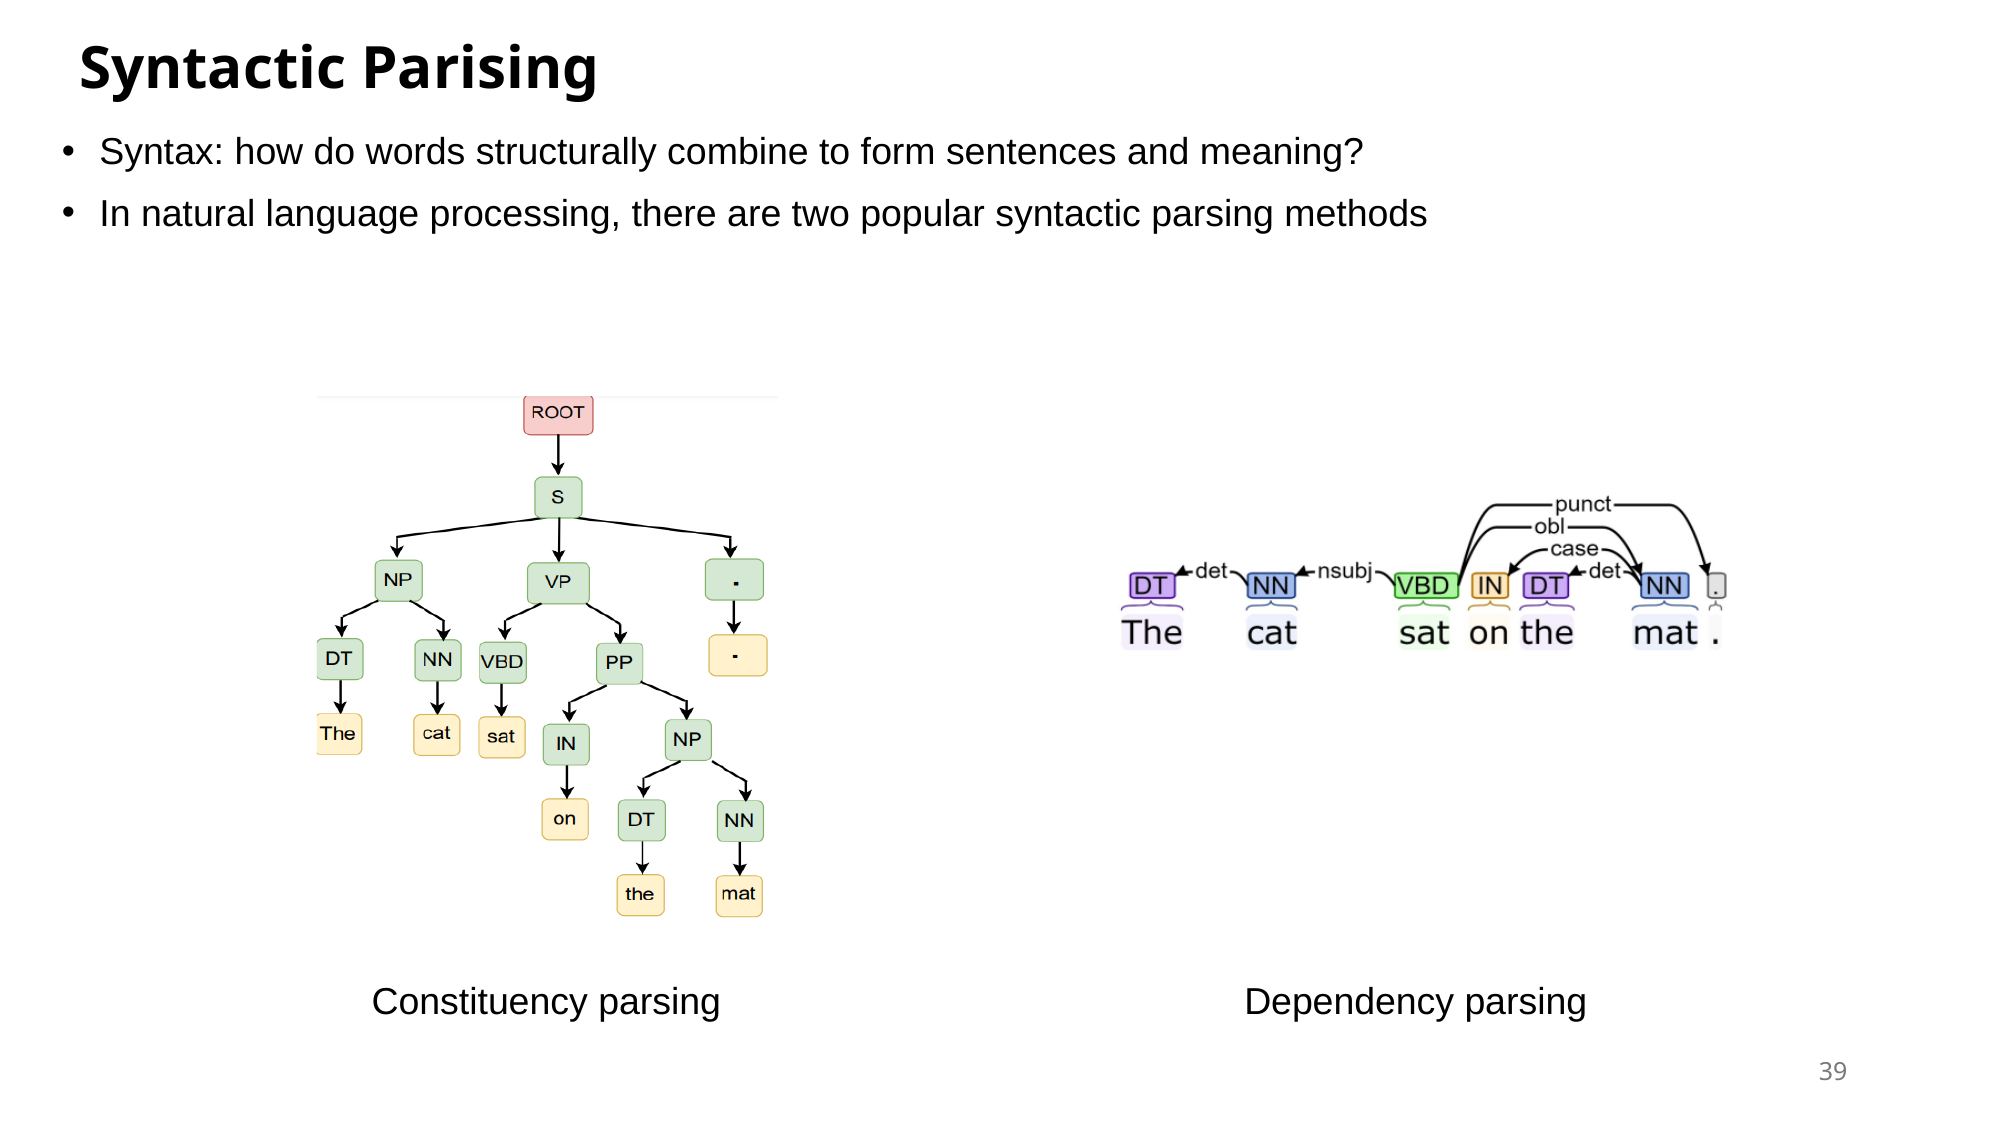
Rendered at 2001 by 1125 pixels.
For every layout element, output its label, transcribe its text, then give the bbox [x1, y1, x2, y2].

text_box Dependency parsing [1229, 969, 1612, 1030]
slide_number 39 [1412, 1042, 1863, 1103]
title Syntactic Parising [64, 14, 1790, 124]
list Syntax: how do words structurally combine to form sentences and meaning? In natural language processing, there are two popular syntactic parsing methods [46, 124, 1971, 1111]
text_box Constituency parsing [356, 969, 740, 1030]
picture [1110, 483, 1732, 660]
picture [316, 395, 779, 922]
